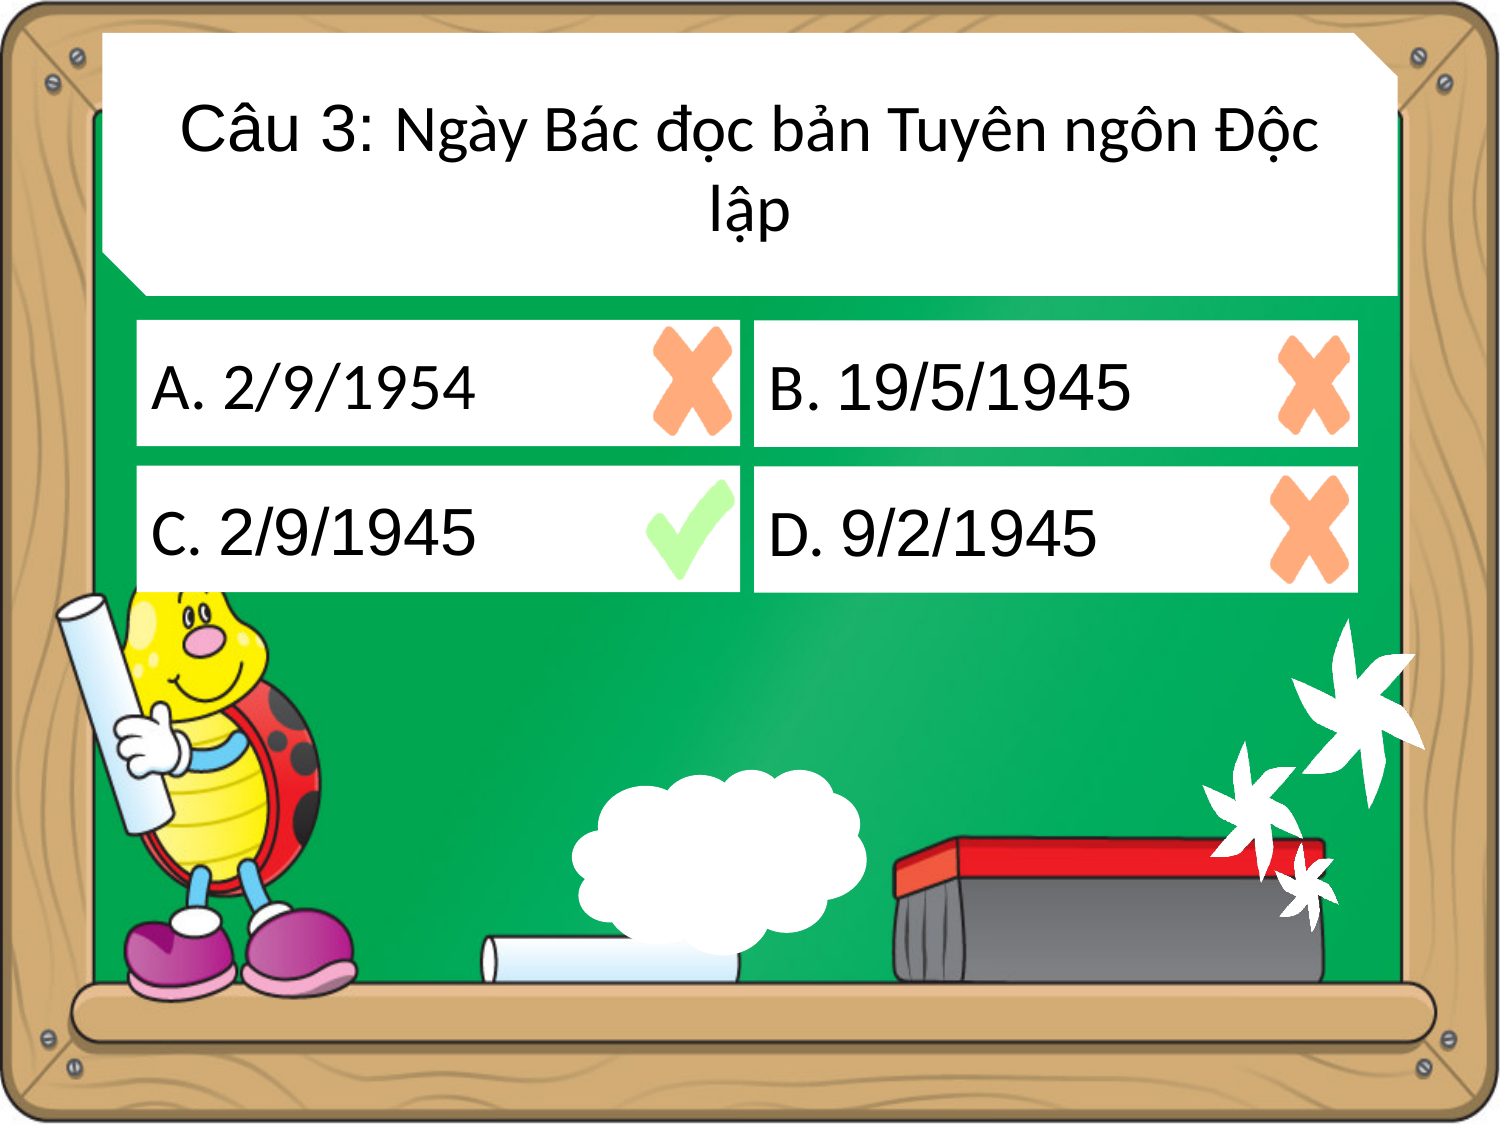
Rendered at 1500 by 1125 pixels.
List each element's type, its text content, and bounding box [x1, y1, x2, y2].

text_box A. 2/9/1954 [134, 318, 742, 448]
text_box B. 19/5/1945 [752, 318, 1360, 449]
picture [0, 0, 1500, 1125]
text_box C. 2/9/1945 [134, 464, 742, 594]
text_box [571, 769, 867, 956]
text_box D. 9/2/1945 [752, 464, 1360, 595]
text_box Câu 3: Ngày Bác đọc bản Tuyên ngôn Độc lập [100, 30, 1400, 299]
